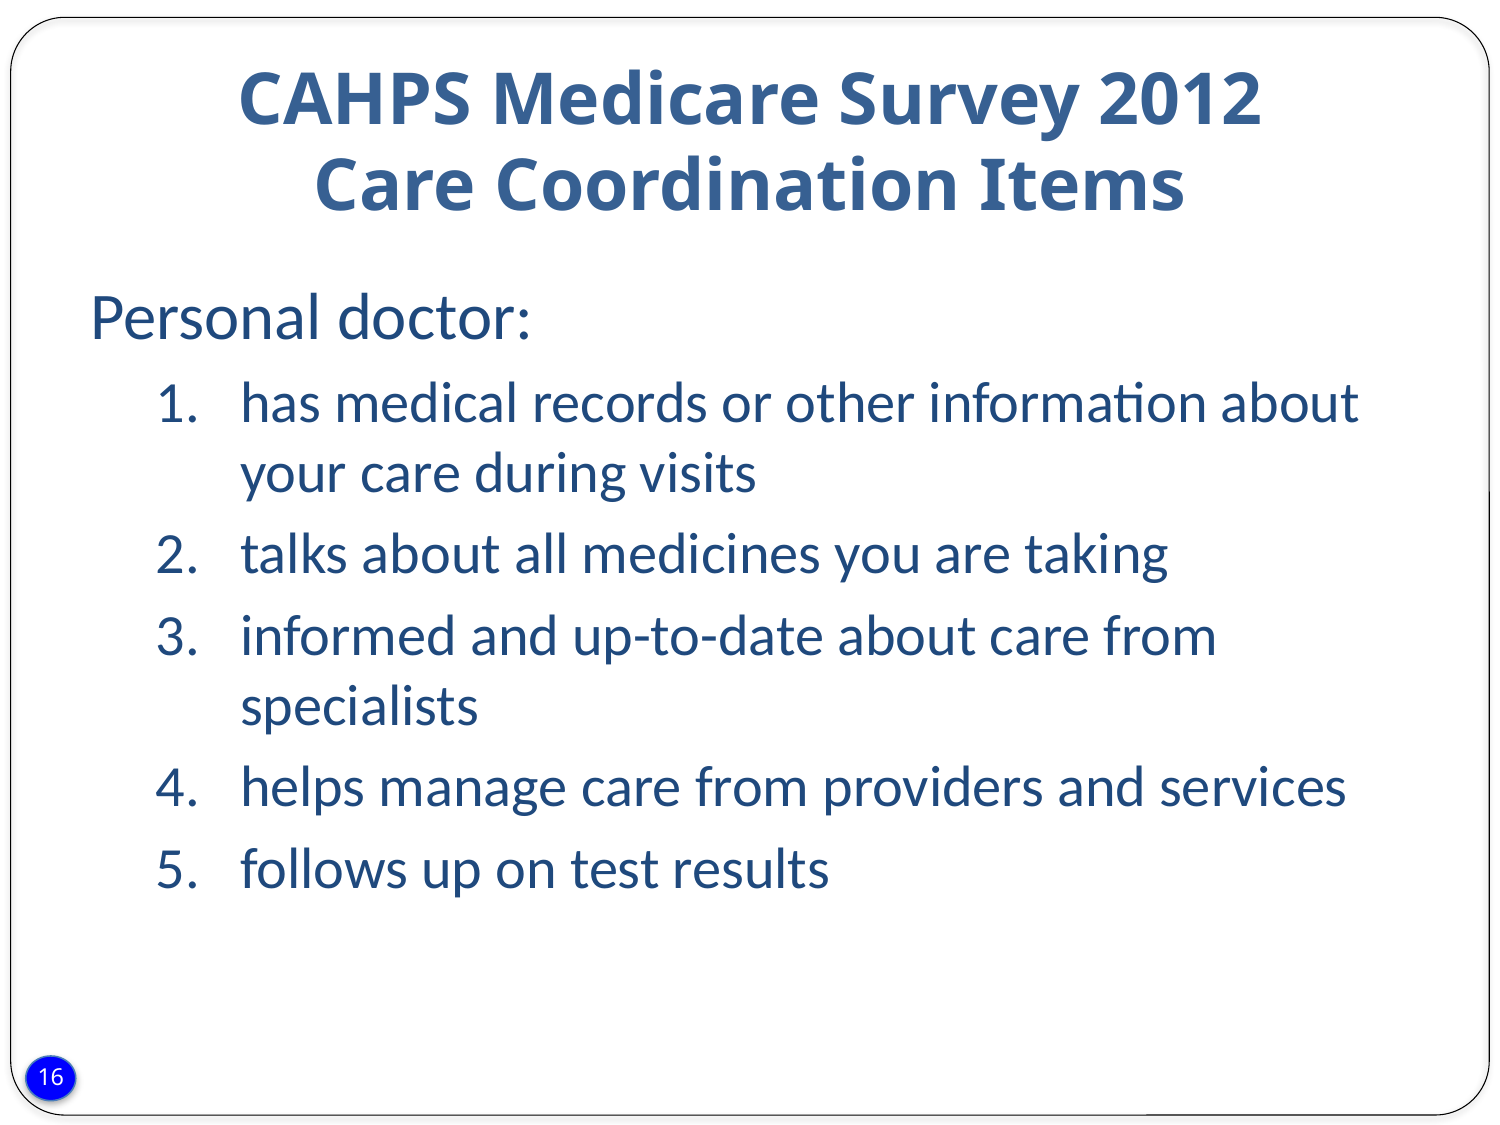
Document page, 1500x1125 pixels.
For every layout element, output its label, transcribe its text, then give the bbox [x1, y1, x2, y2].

list Personal doctor: has medical records or other information about your care during visits talks about all medicines you are taking informed and up-to-date about care from specialists helps manage care from providers and services follows up on test results [75, 264, 1425, 1008]
title CAHPS Medicare Survey 2012 Care Coordination Items [75, 45, 1425, 233]
